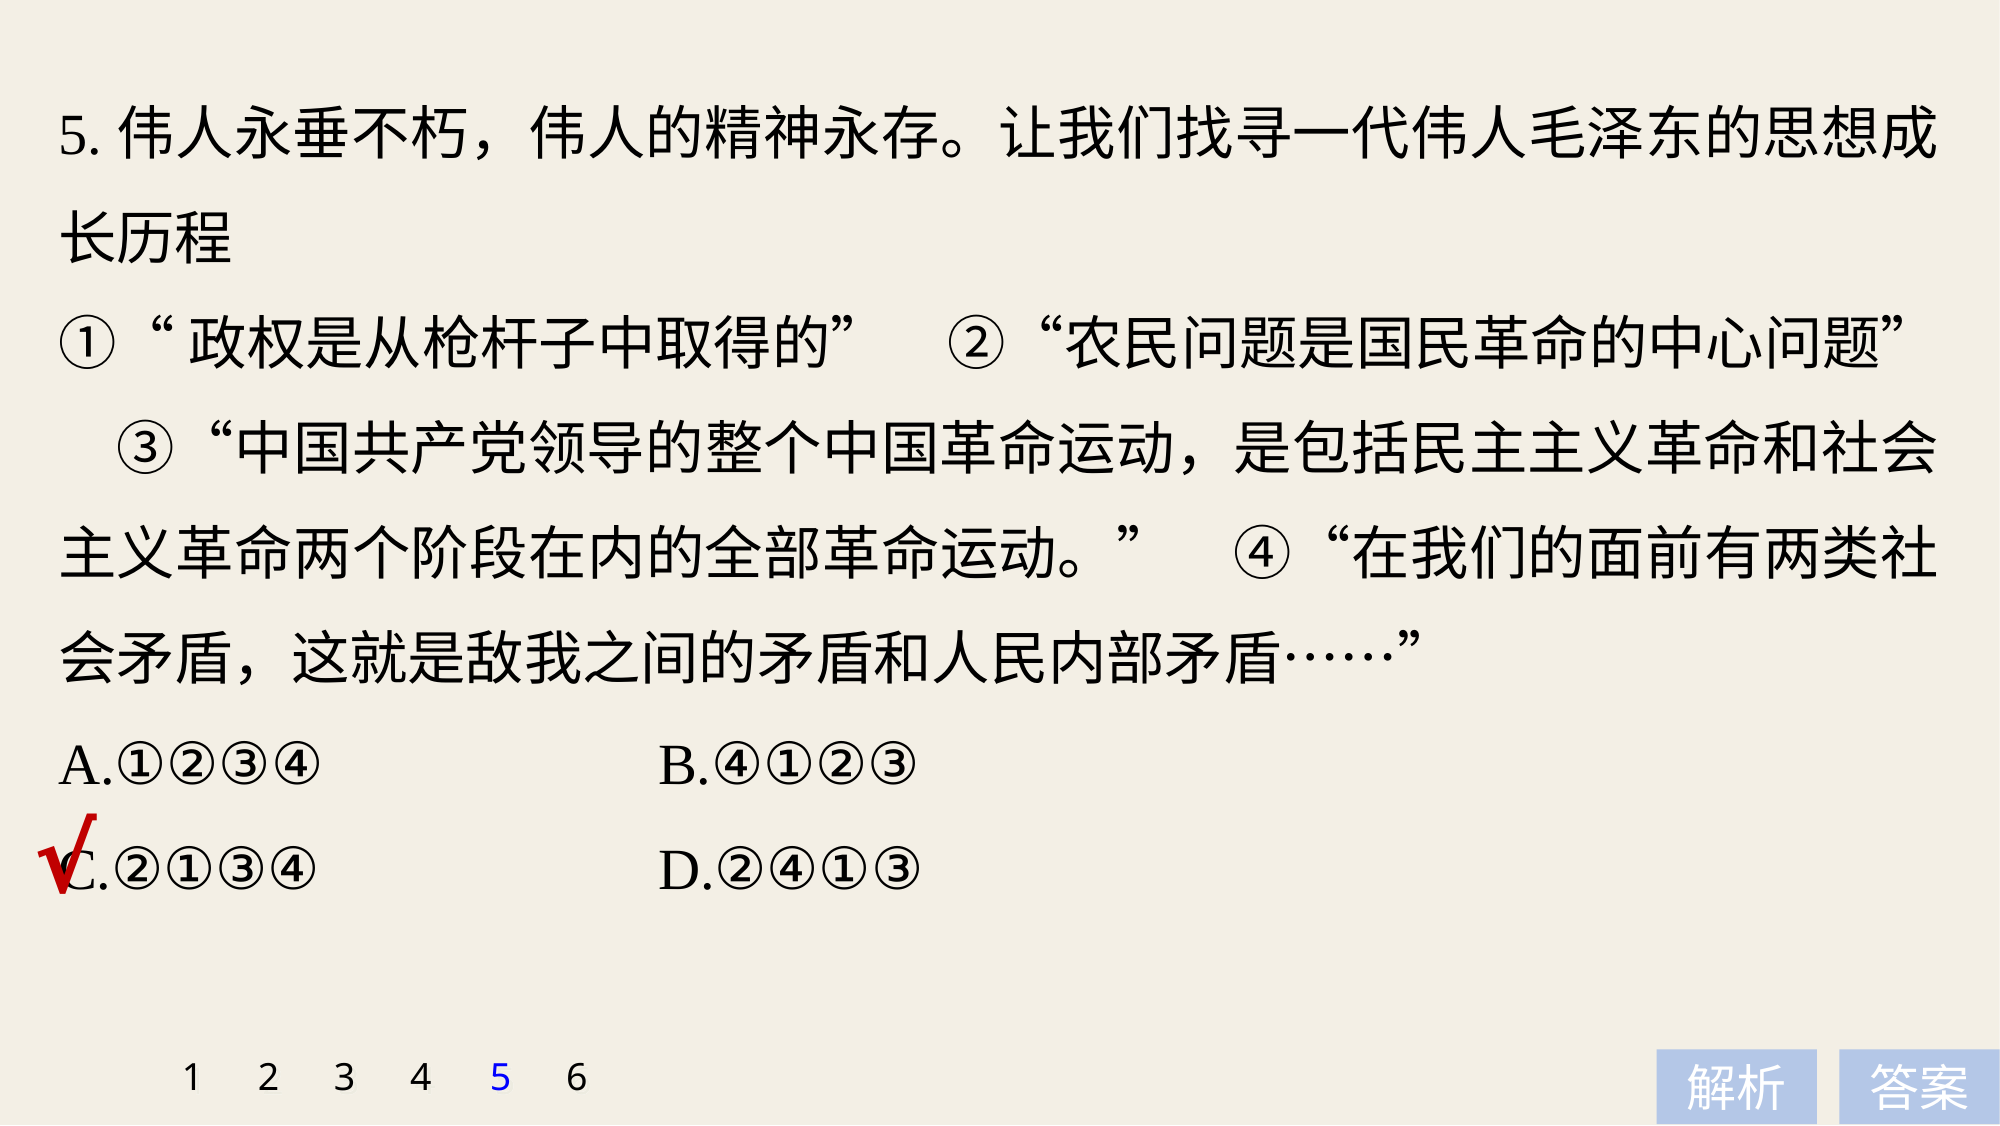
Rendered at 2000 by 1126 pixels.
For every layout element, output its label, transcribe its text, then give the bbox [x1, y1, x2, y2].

text_box 6 [544, 1027, 610, 1123]
text_box 3 [312, 1027, 378, 1123]
text_box √ [19, 791, 120, 919]
text_box 解析 [1656, 1049, 1817, 1125]
text_box 4 [388, 1027, 454, 1123]
text_box 2 [236, 1027, 302, 1123]
text_box 5.伟人永垂不朽，伟人的精神永存。让我们找寻一代伟人毛泽东的思想成长历程 ①“政权是从枪杆子中取得的” ②“农民问题是国民革命的中心问题” ③“中国共产党领导的整个中国革命运动，是包括民主主义革命和社会主义革命两个阶段在内的全部革命运动。” ④“在我们的面前有两类社会矛盾，这就是敌我之间的矛盾和人民内部矛盾……” A.①②③④ B.④①②③ C.②①③④ D.②④①③ [38, 51, 1959, 911]
text_box 答案 [1839, 1049, 2000, 1125]
text_box 5 [468, 1027, 534, 1123]
text_box 1 [160, 1027, 226, 1123]
